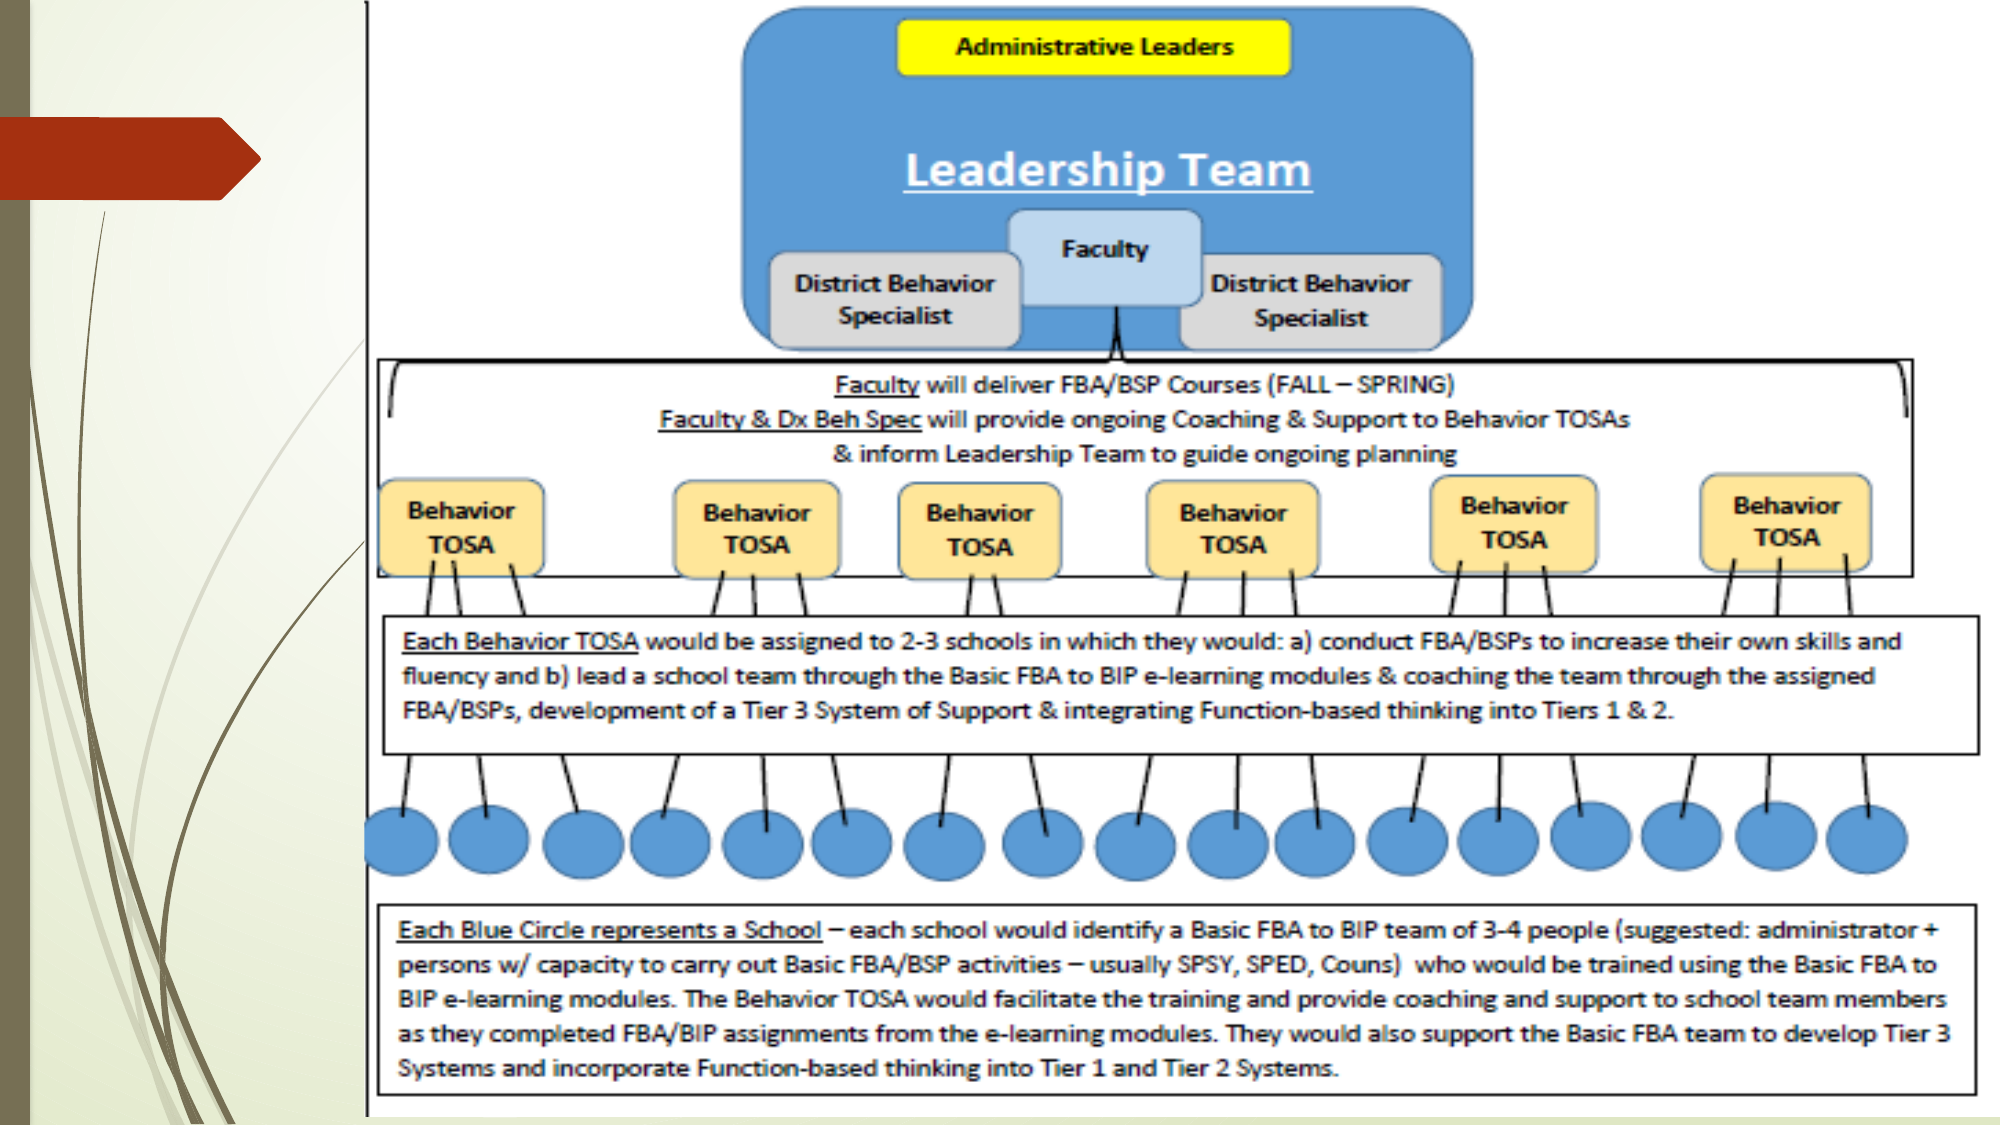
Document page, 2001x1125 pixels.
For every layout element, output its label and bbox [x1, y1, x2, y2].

picture [363, 0, 2000, 1117]
